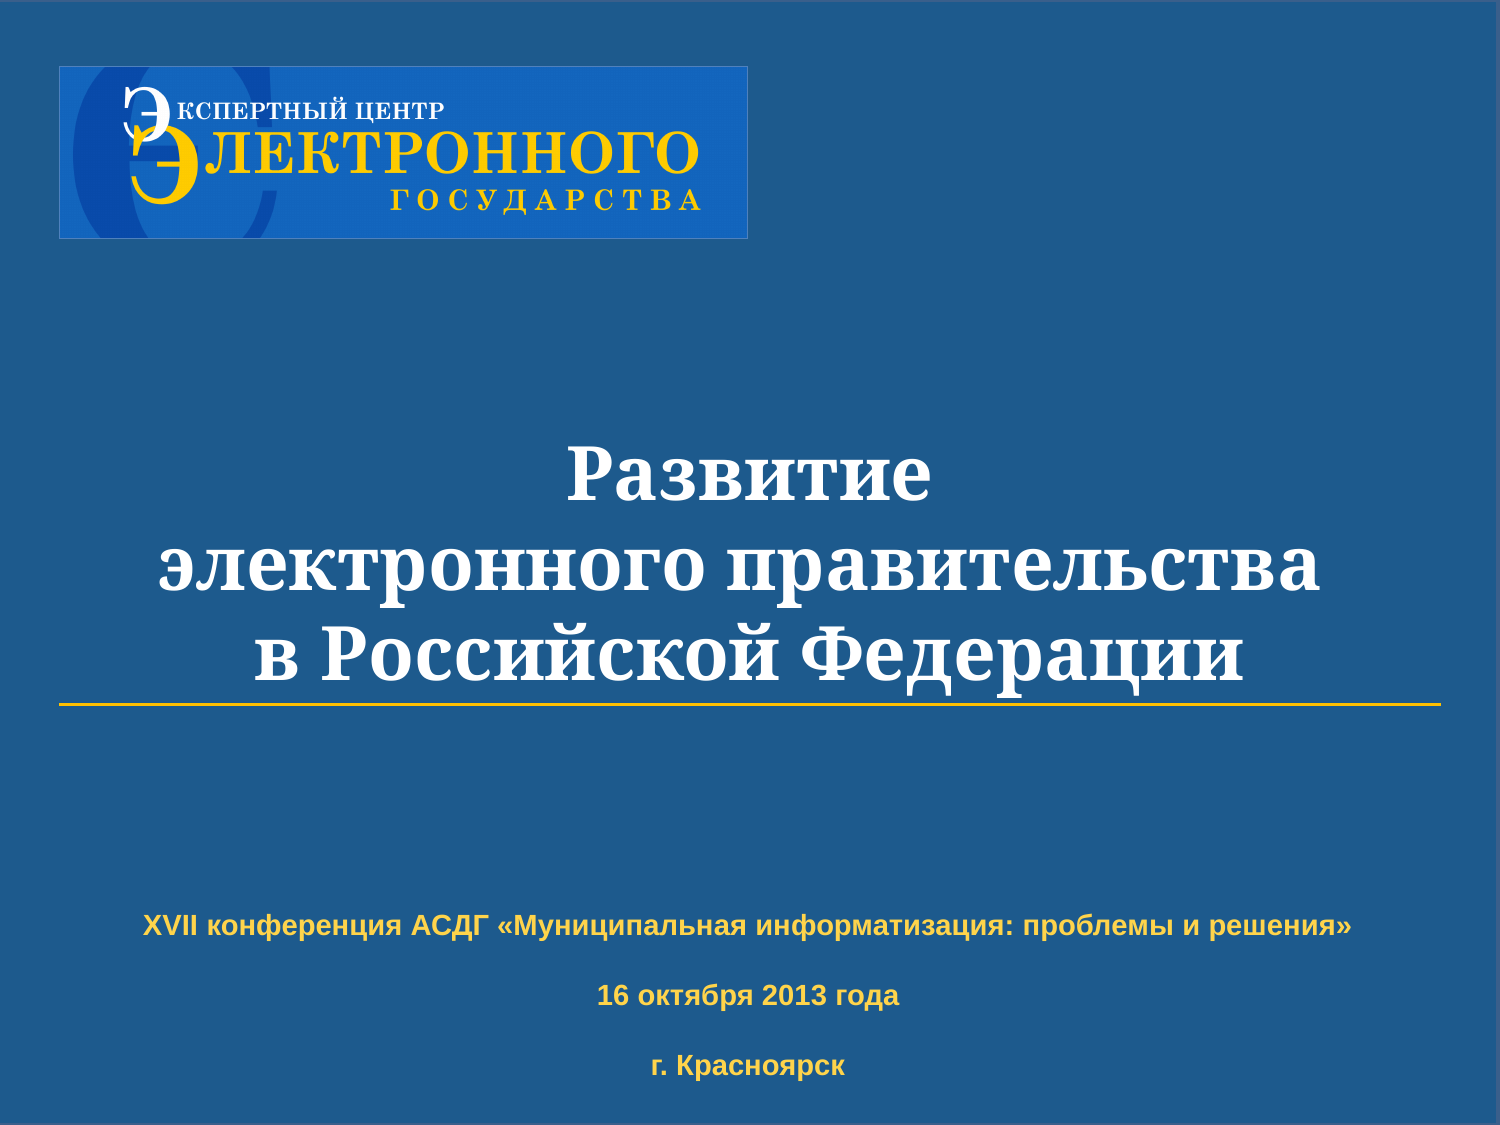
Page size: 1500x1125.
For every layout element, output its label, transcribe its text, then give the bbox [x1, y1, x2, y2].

text_box Развитие электронного правительства в Российской Федерации [0, 418, 1500, 704]
text_box [0, 704, 1500, 1125]
text_box XVII конференция АСДГ «Муниципальная информатизация: проблемы и решения» 16 октября 2013 года г. Красноярск [0, 899, 1498, 1124]
text_box [0, 0, 1500, 418]
picture [58, 66, 749, 240]
